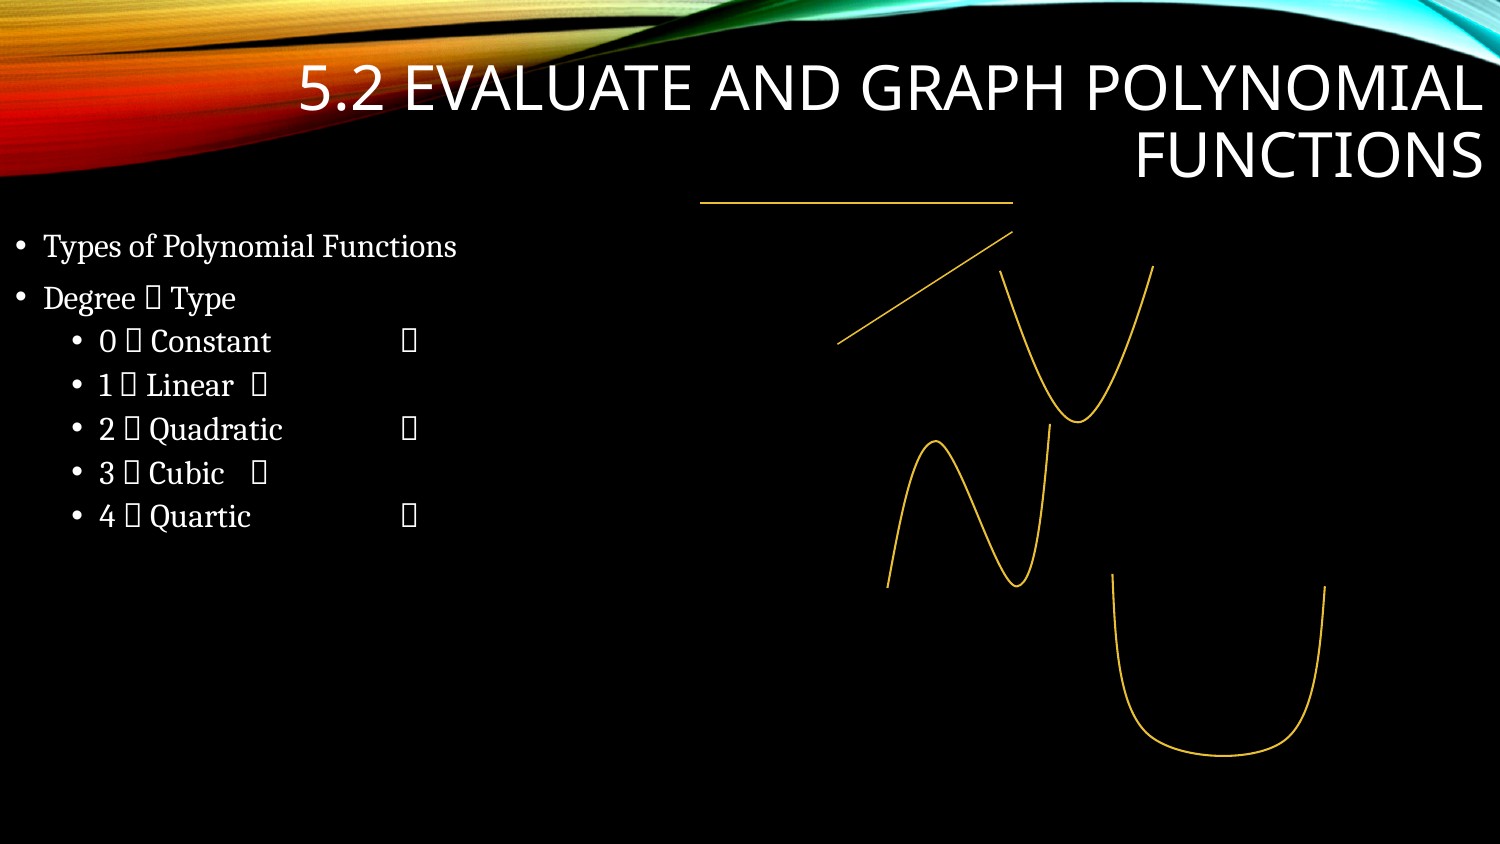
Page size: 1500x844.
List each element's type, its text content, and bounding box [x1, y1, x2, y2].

text_box [886, 423, 1051, 589]
title 5.2 Evaluate and Graph Polynomial Functions [0, 44, 1500, 204]
text_box [1111, 573, 1326, 757]
text_box [1013, 265, 1155, 424]
picture [0, 0, 1500, 44]
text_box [837, 231, 1013, 345]
